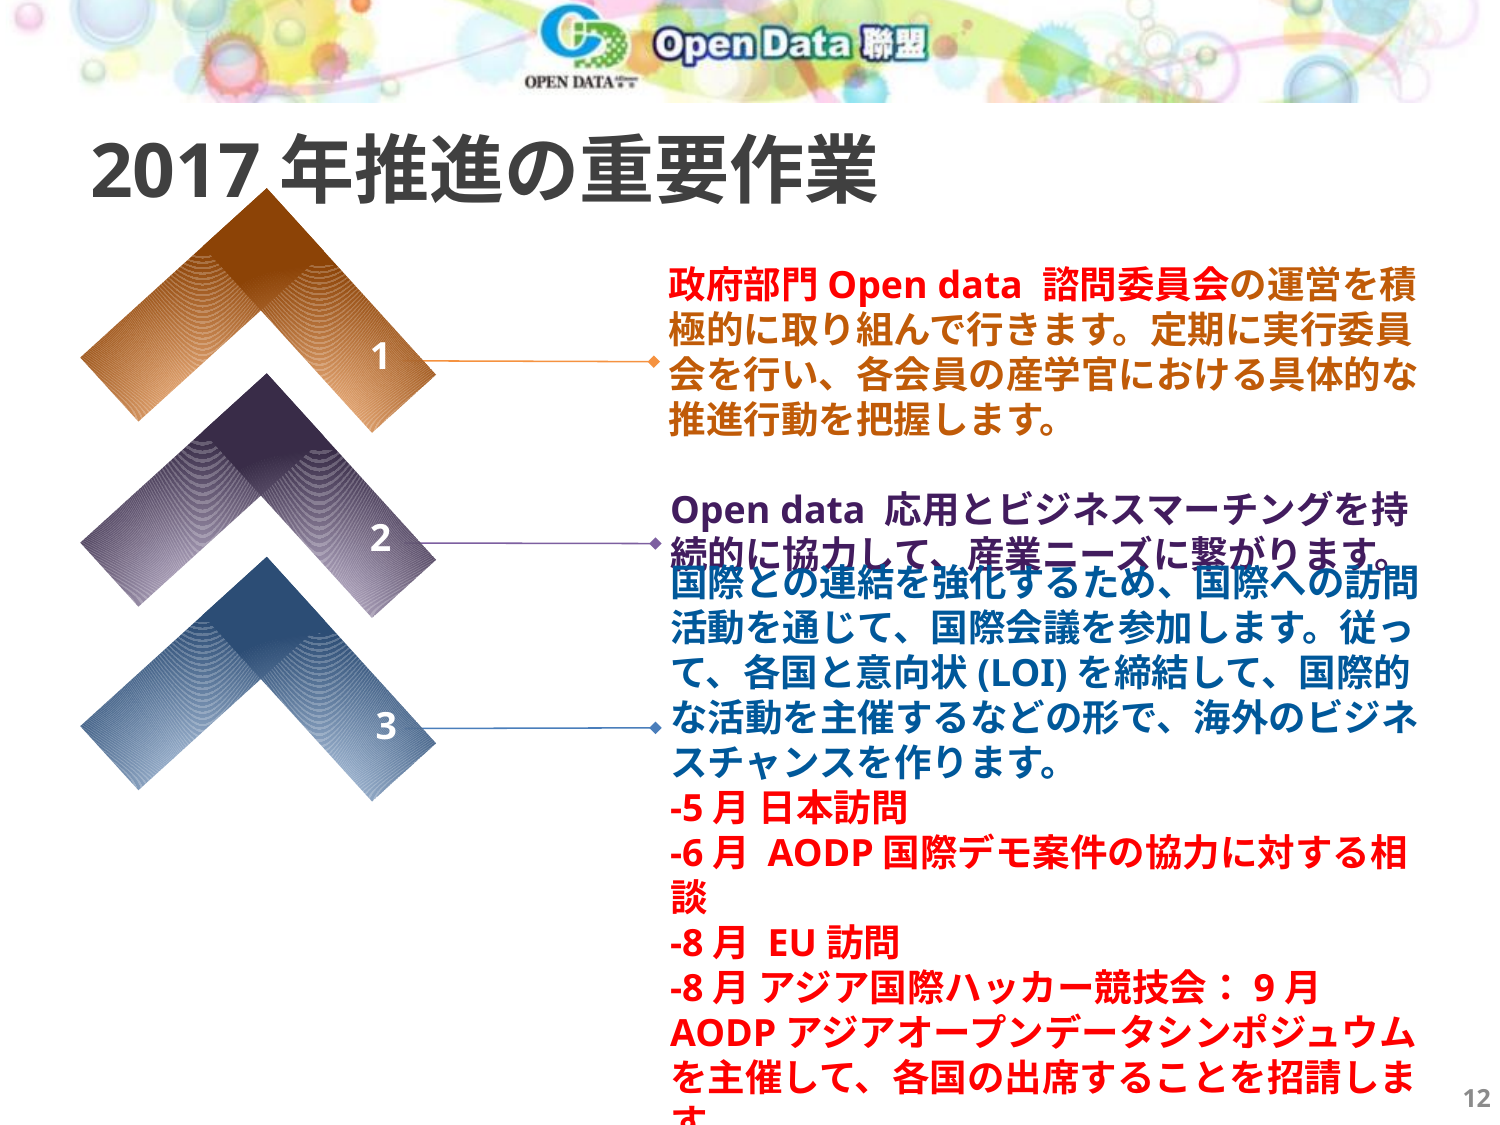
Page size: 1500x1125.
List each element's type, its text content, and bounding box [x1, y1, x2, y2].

text_box 2 [366, 506, 407, 566]
title 2017年推進の重要作業 [75, 102, 1425, 233]
slide_number 12 [1156, 1069, 1500, 1125]
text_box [76, 184, 363, 369]
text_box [76, 369, 363, 552]
text_box 1 [366, 324, 407, 385]
text_box Open data 応用とビジネスマーチングを持続的に協力して、産業ニーズに繋がります。 [653, 439, 1449, 553]
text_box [76, 552, 363, 806]
text_box 政府部門Open data 諮問委員会の運営を積極的に取り組んで行きます。定期に実行委員会を行い、各会員の産学官における具体的な推進行動を把握します。 [652, 289, 1447, 413]
picture [5, 0, 1494, 103]
text_box 国際との連結を強化するため、国際への訪問活動を通じて、国際会議を参加します。従って、各国と意向状(LOI)を締結して、国際的な活動を主催するなどの形で、海外のビジネスチャンスを作ります。 -5月 日本訪問 -6月 AODP国際デモ案件の協力に対する相談 -8月 EU訪問 -8月 アジア国際ハッカー競技会：9月AODPアジアオープンデータシンポジュウムを主催して、各国の出席することを招請します。 [653, 619, 1449, 1084]
text_box 3 [366, 694, 413, 755]
